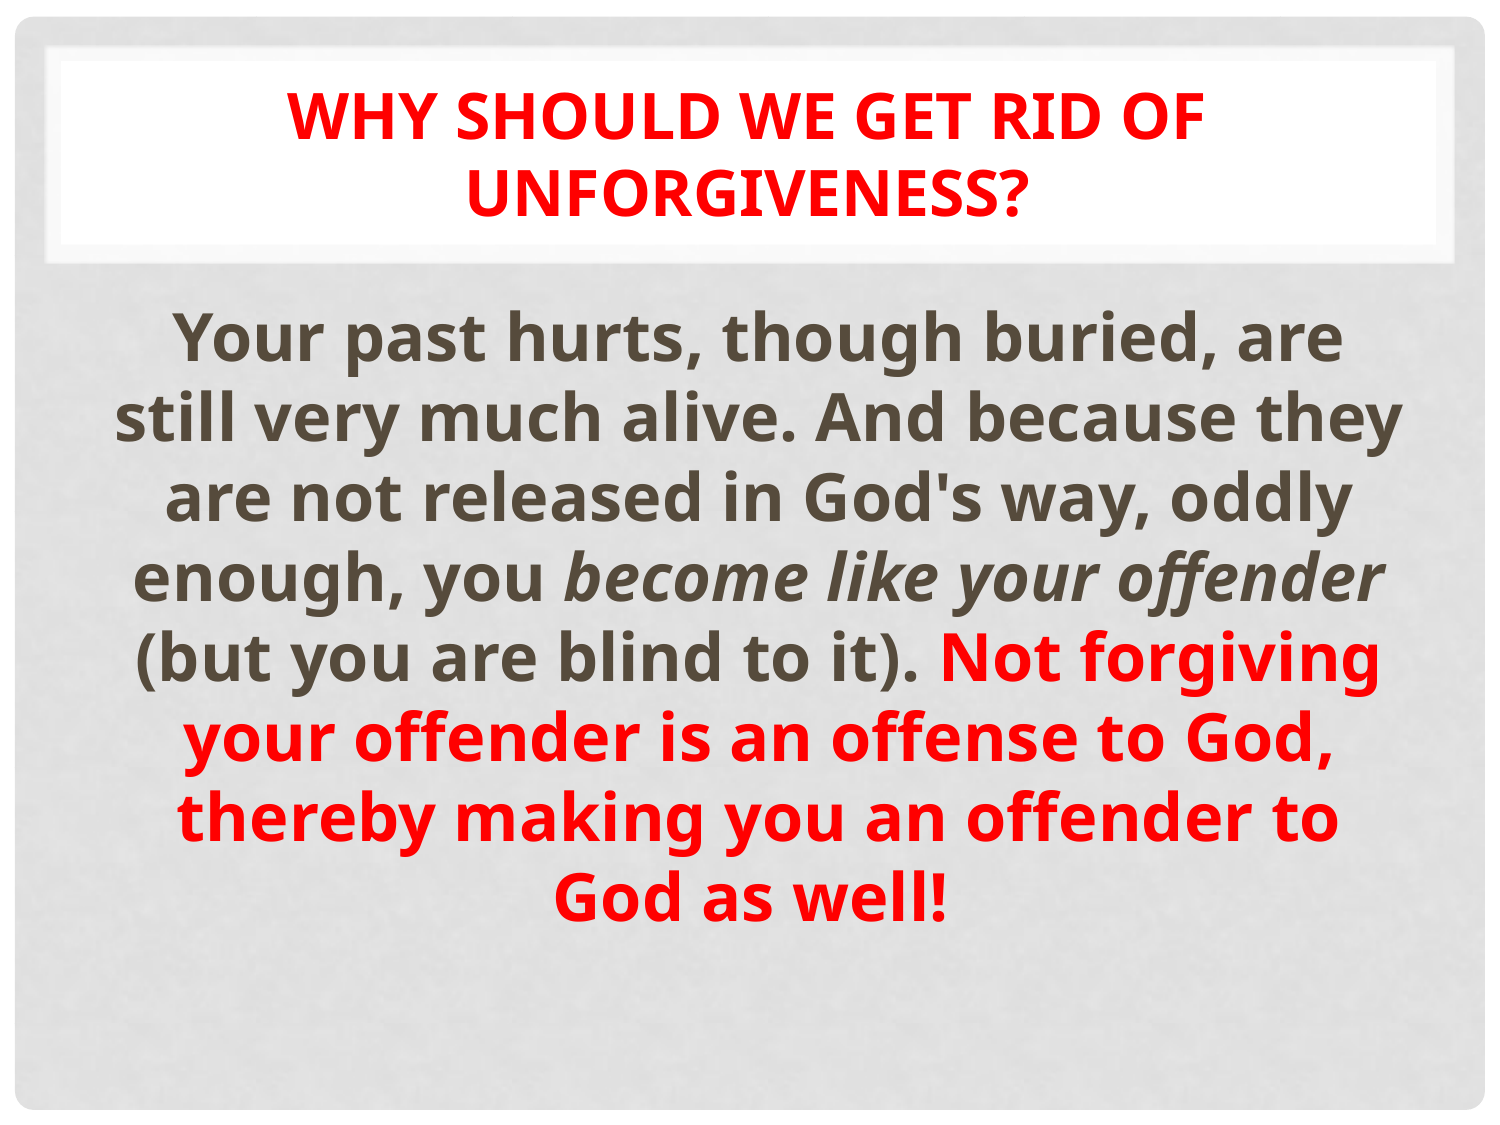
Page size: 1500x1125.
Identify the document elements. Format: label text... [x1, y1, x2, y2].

title Why Should We Get Rid of Unforgiveness? [69, 66, 1425, 238]
list Your past hurts, though buried, are still very much alive. And because they are not released in God's way, oddly enough, you become like your offender (but you are blind to it). Not forgiving your offender is an offense to God, thereby making you an offender to God as well! [75, 287, 1425, 1088]
